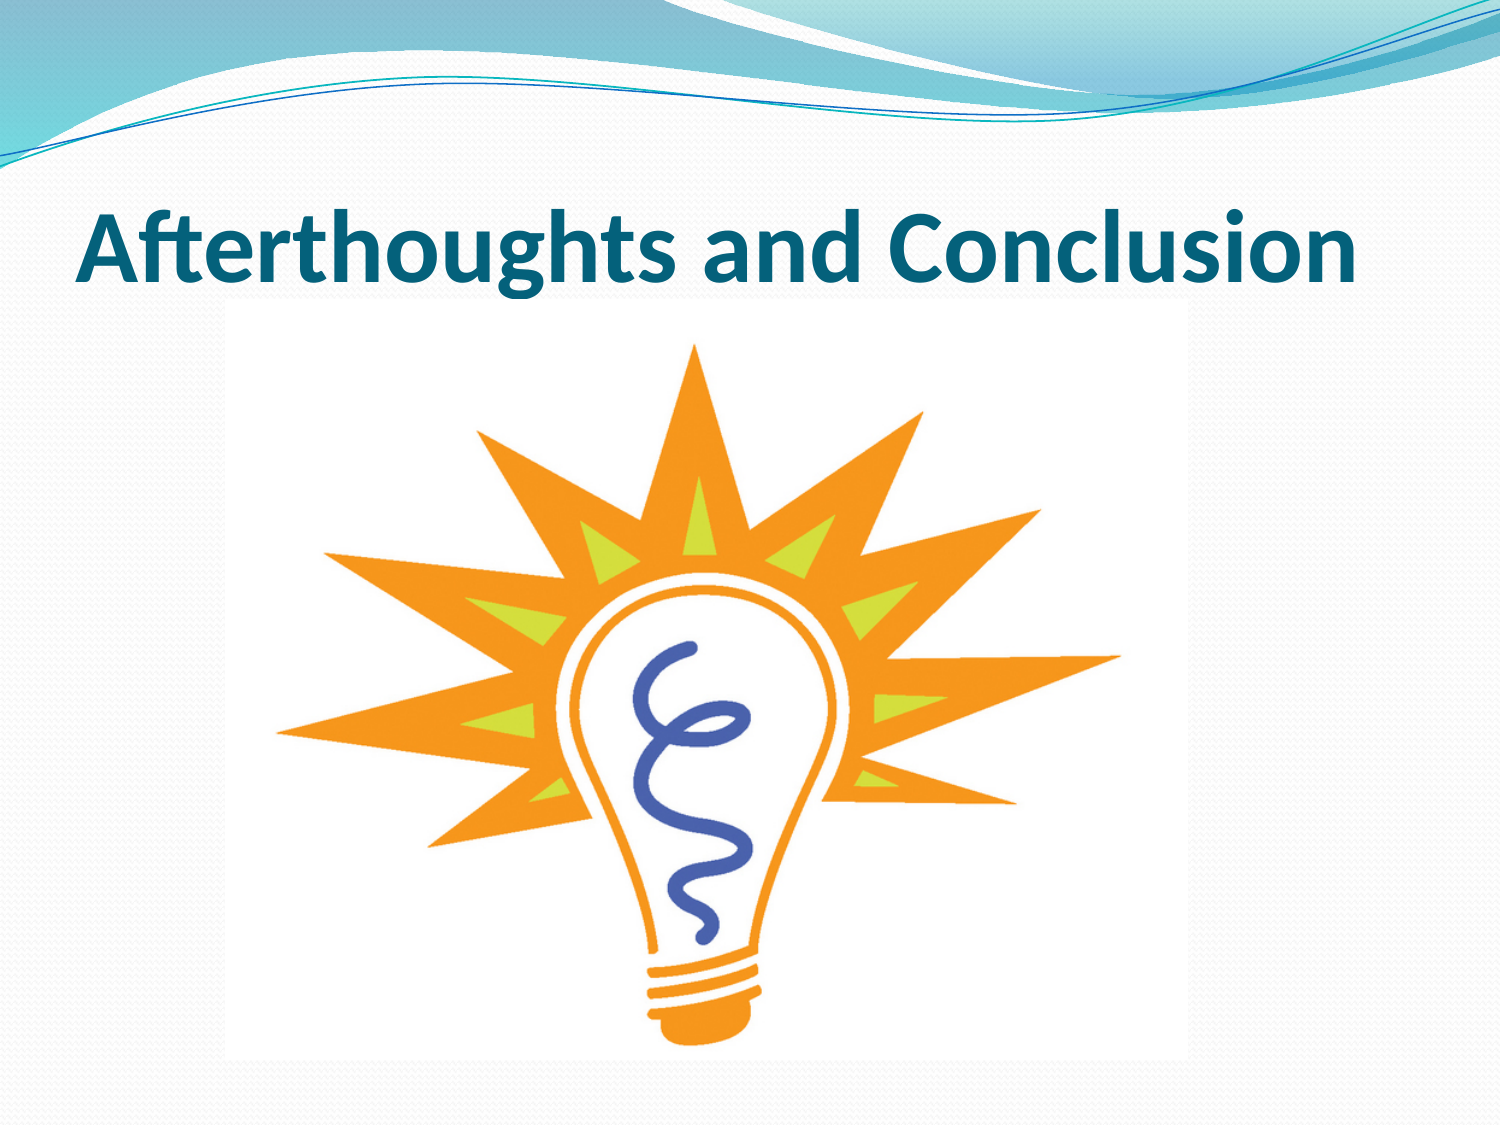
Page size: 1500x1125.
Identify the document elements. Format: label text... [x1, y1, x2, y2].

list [224, 299, 1188, 1060]
title Afterthoughts and Conclusion [75, 115, 1425, 303]
